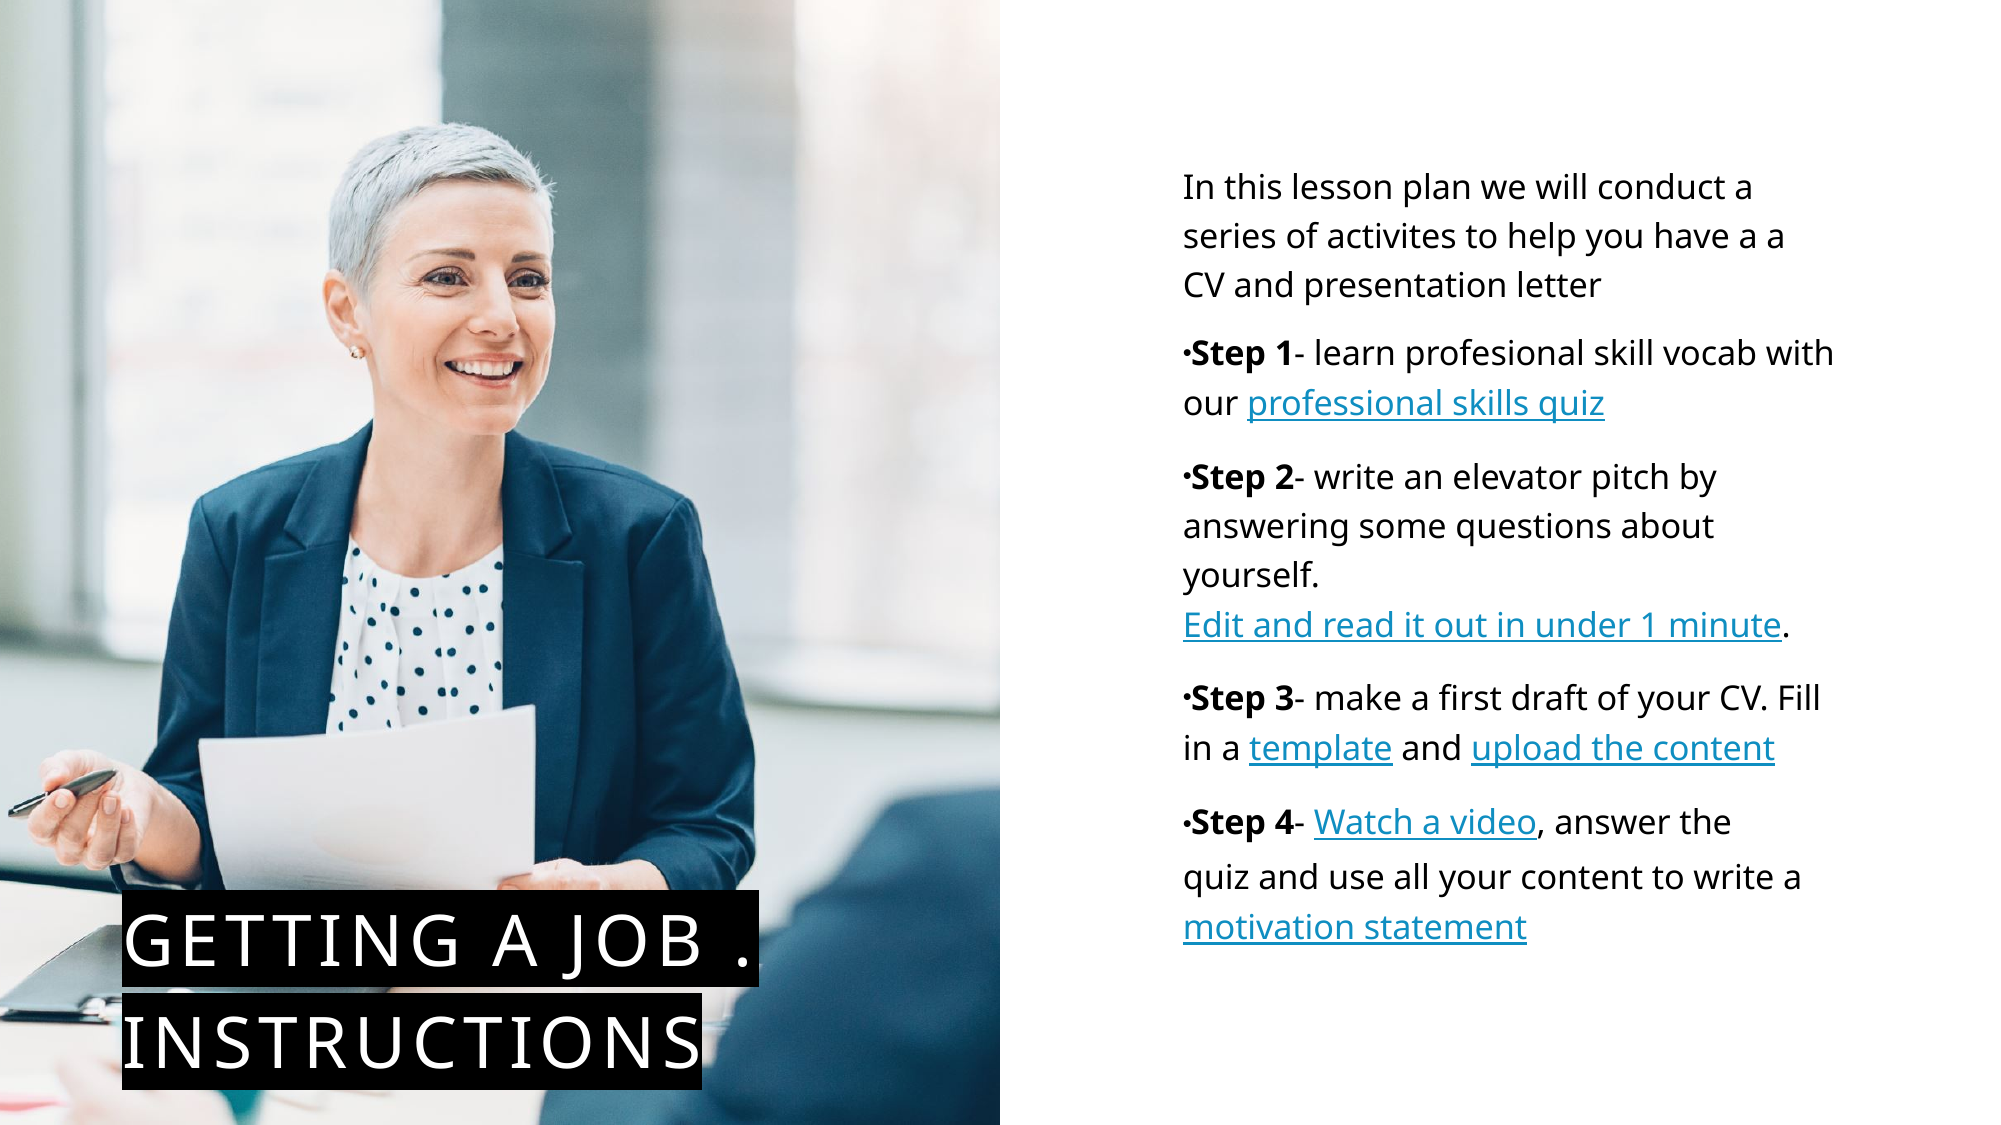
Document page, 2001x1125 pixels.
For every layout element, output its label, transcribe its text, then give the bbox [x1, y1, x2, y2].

text_box [1000, 0, 2000, 1125]
subtitle In this lesson plan we will conduct a series of activites to help you have a a CV and presentation letter Step 1- learn profesional skill vocab with our professional skills quiz Step 2- write an elevator pitch by answering some questions about yourself. Edit and read it out in under 1 minute. Step 3- make a first draft of your CV. Fill in a template and upload the content Step 4- Watch a video, answer the quiz and use all your content to write a motivation statement [1167, 149, 1850, 975]
picture [0, 0, 1000, 1125]
